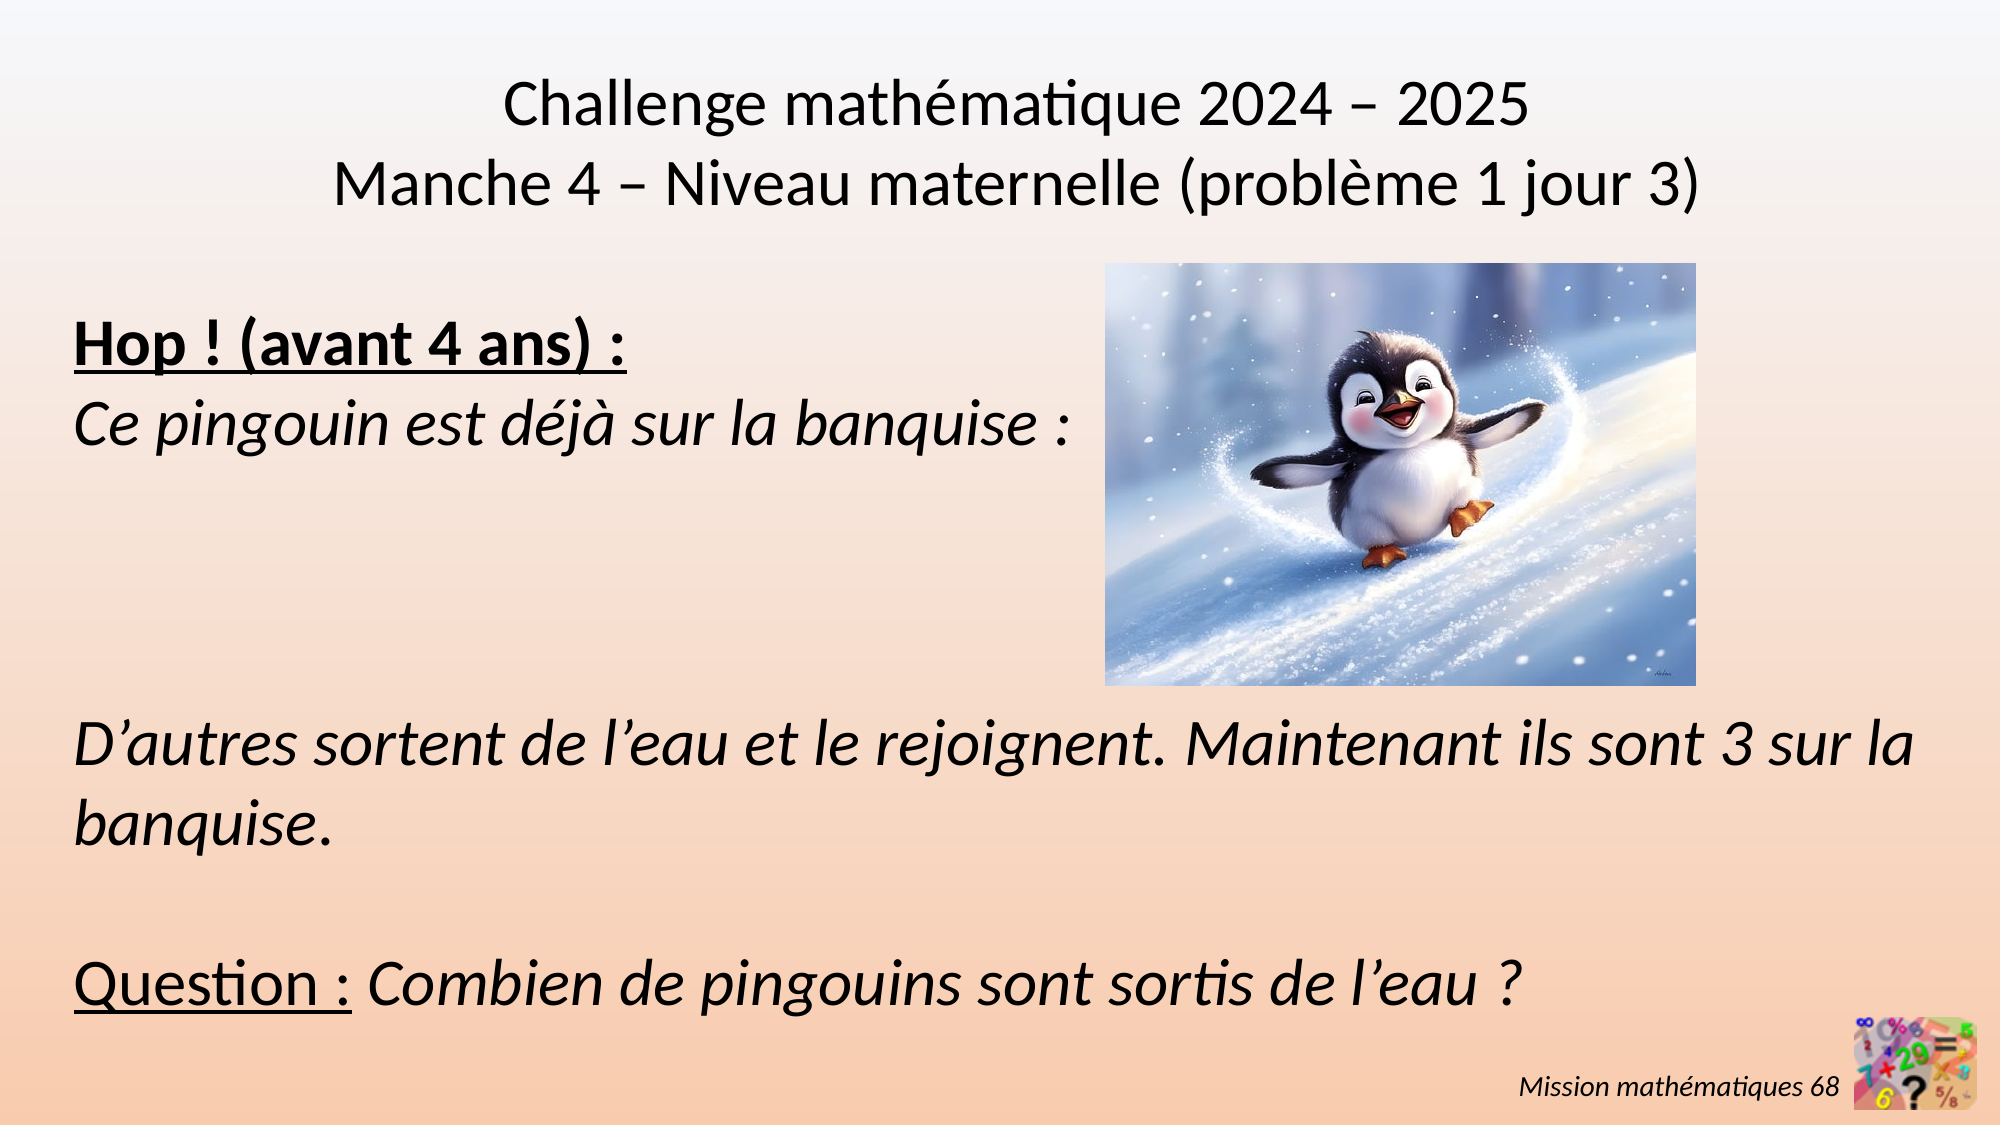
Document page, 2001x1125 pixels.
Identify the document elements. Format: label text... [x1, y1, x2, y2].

picture [1854, 1017, 1977, 1110]
text_box Mission mathématiques 68 [1501, 1059, 1854, 1110]
picture [1105, 263, 1696, 686]
text_box Challenge mathématique 2024 – 2025 Manche 4 – Niveau maternelle (problème 1 jour 3) Hop ! (avant 4 ans) : Ce pingouin est déjà sur la banquise : D’autres sortent de l’eau et le rejoignent. Maintenant ils sont 3 sur la banquise. Question : Combien de pingouins sont sortis de l’eau ? [58, 51, 1977, 1026]
